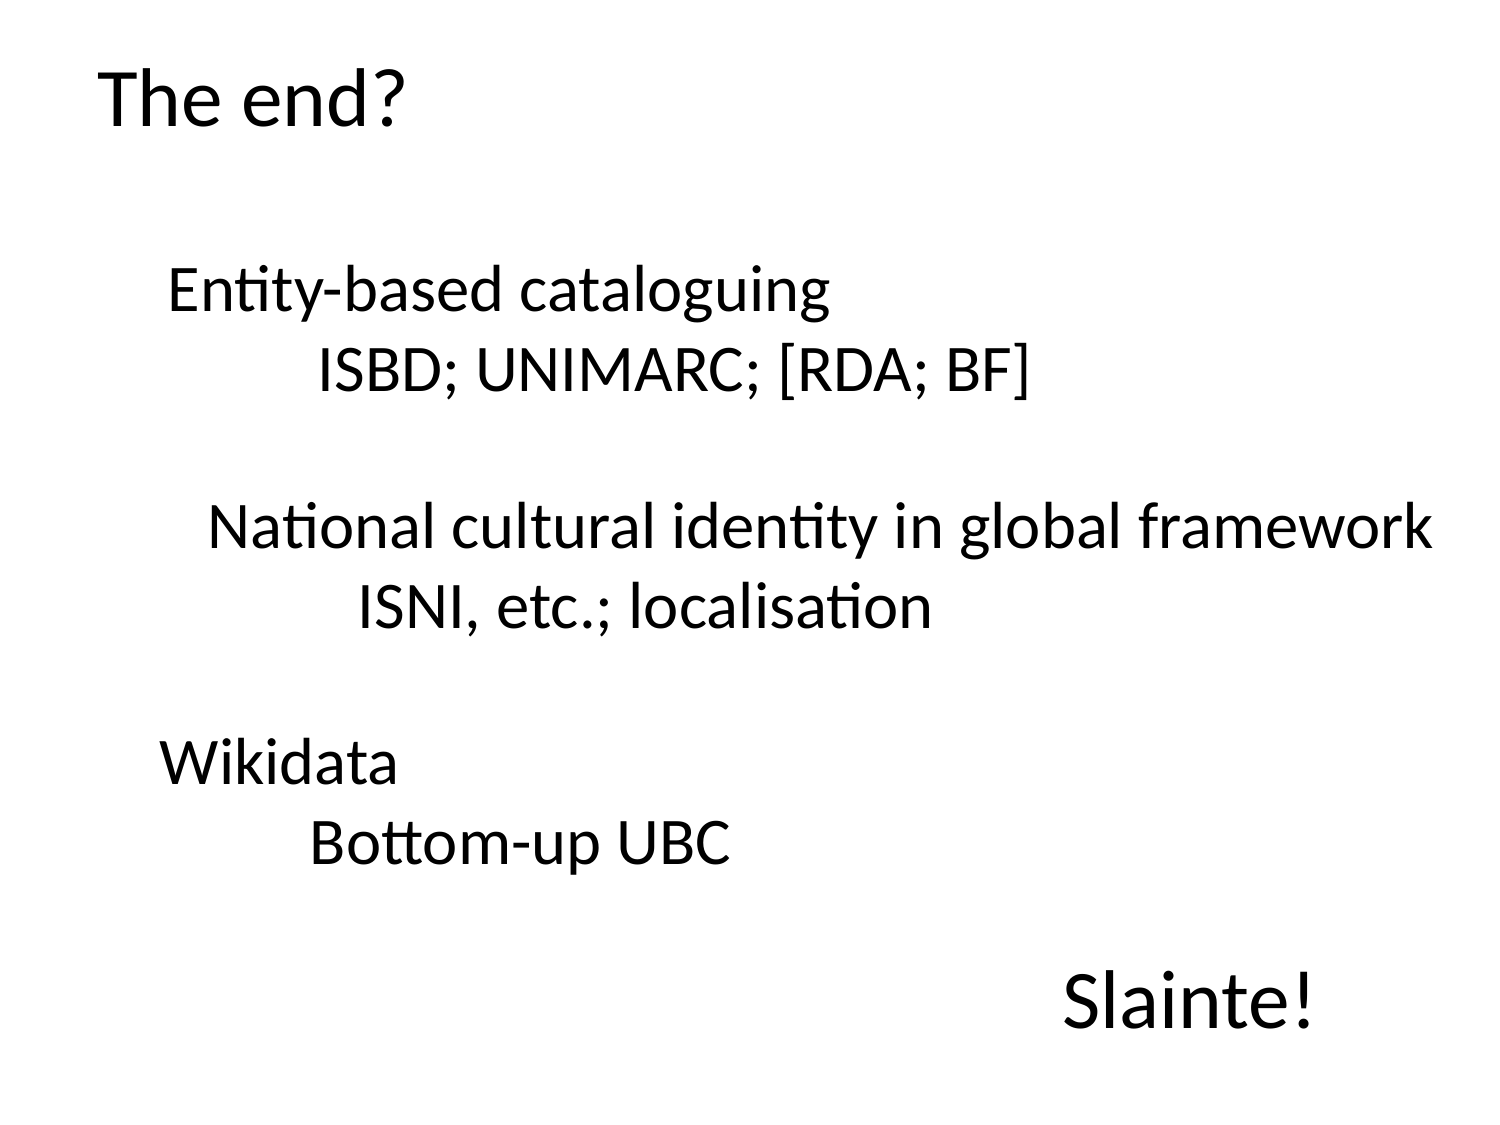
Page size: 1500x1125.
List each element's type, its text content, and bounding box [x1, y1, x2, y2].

text_box The end? [82, 35, 425, 151]
text_box Wikidata Bottom-up UBC [145, 710, 747, 886]
text_box National cultural identity in global framework ISNI, etc.; localisation [193, 474, 1451, 649]
text_box Entity-based cataloguing ISBD; UNIMARC; [RDA; BF] [153, 237, 1048, 413]
text_box Slainte! [1047, 937, 1333, 1053]
